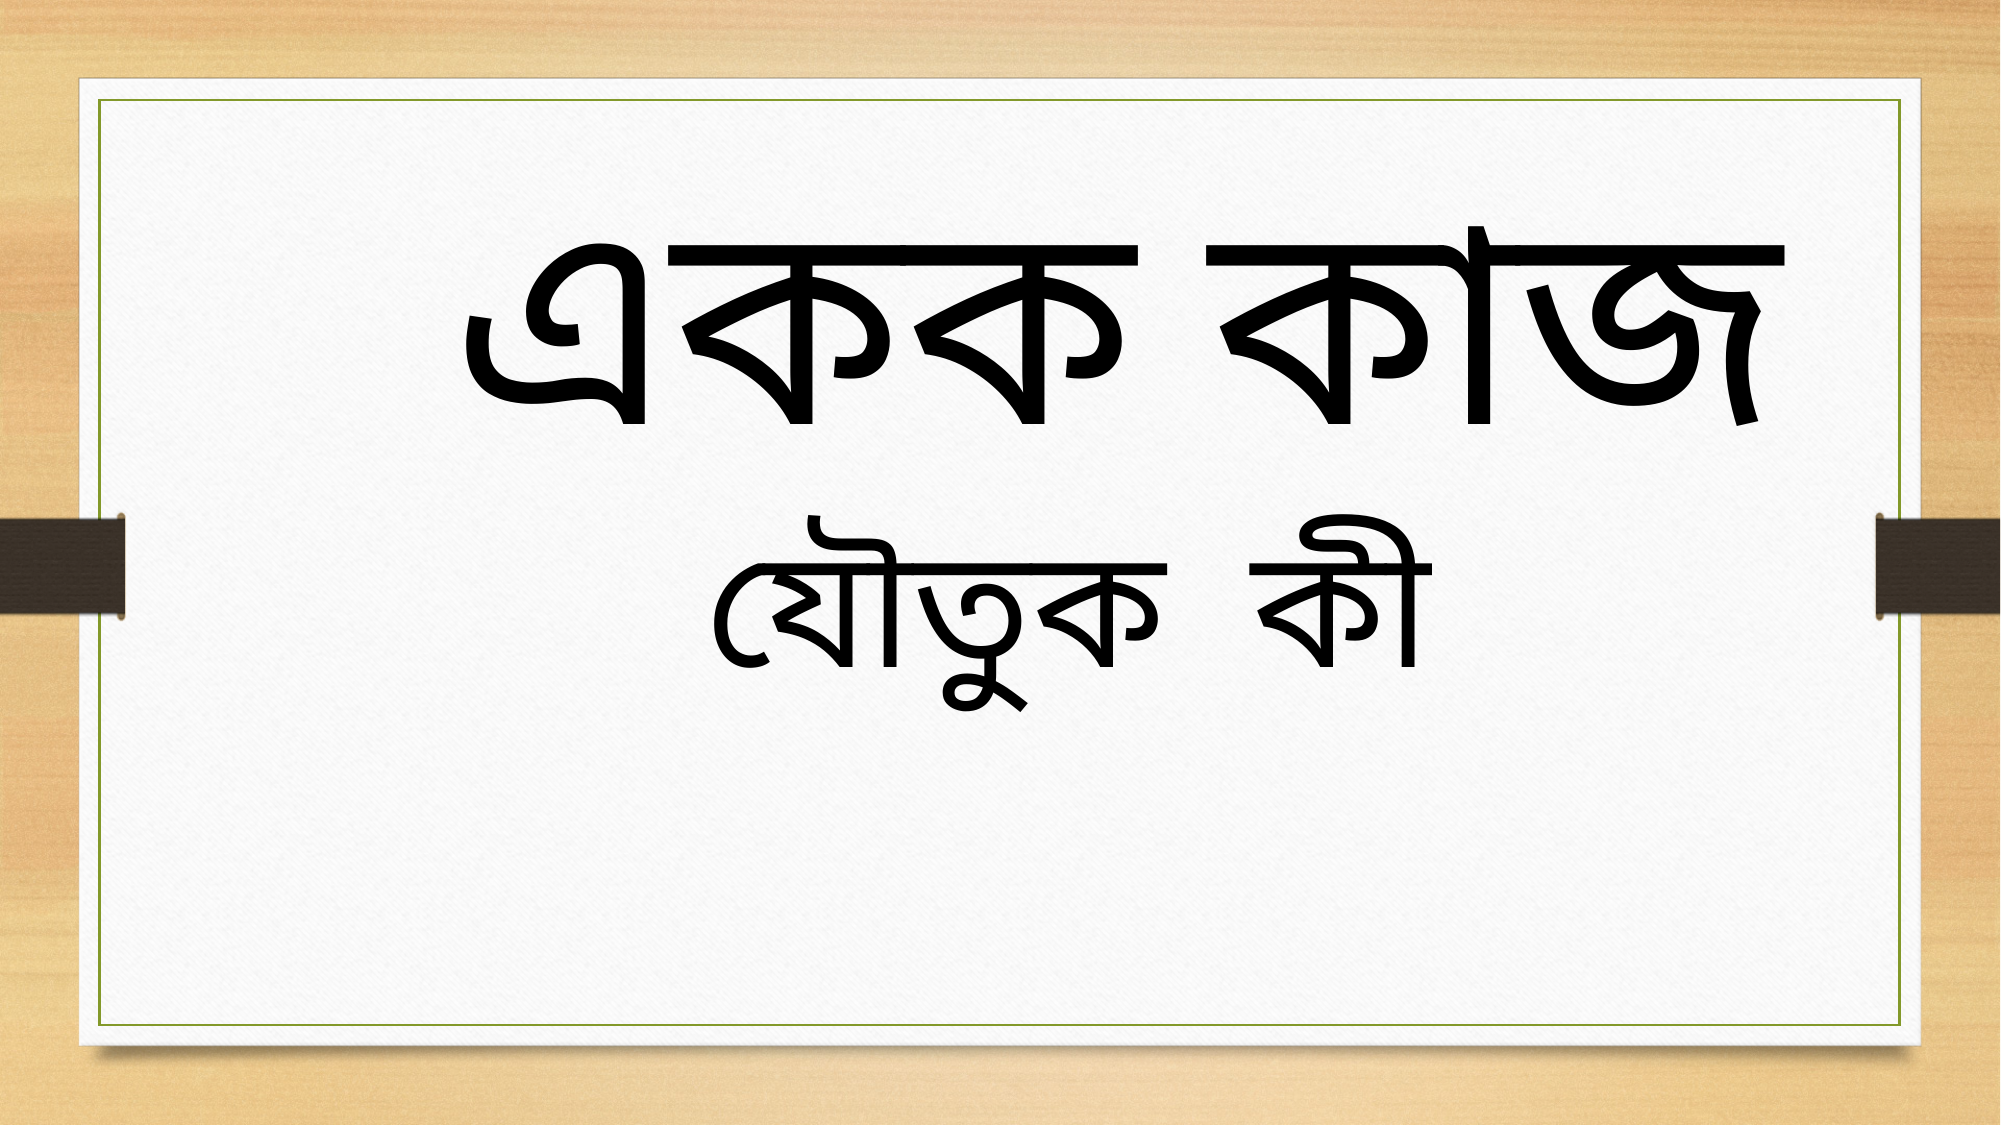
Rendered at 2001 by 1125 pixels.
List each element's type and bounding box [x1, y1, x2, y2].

text_box [611, 129, 1624, 711]
picture [0, 0, 2001, 1125]
